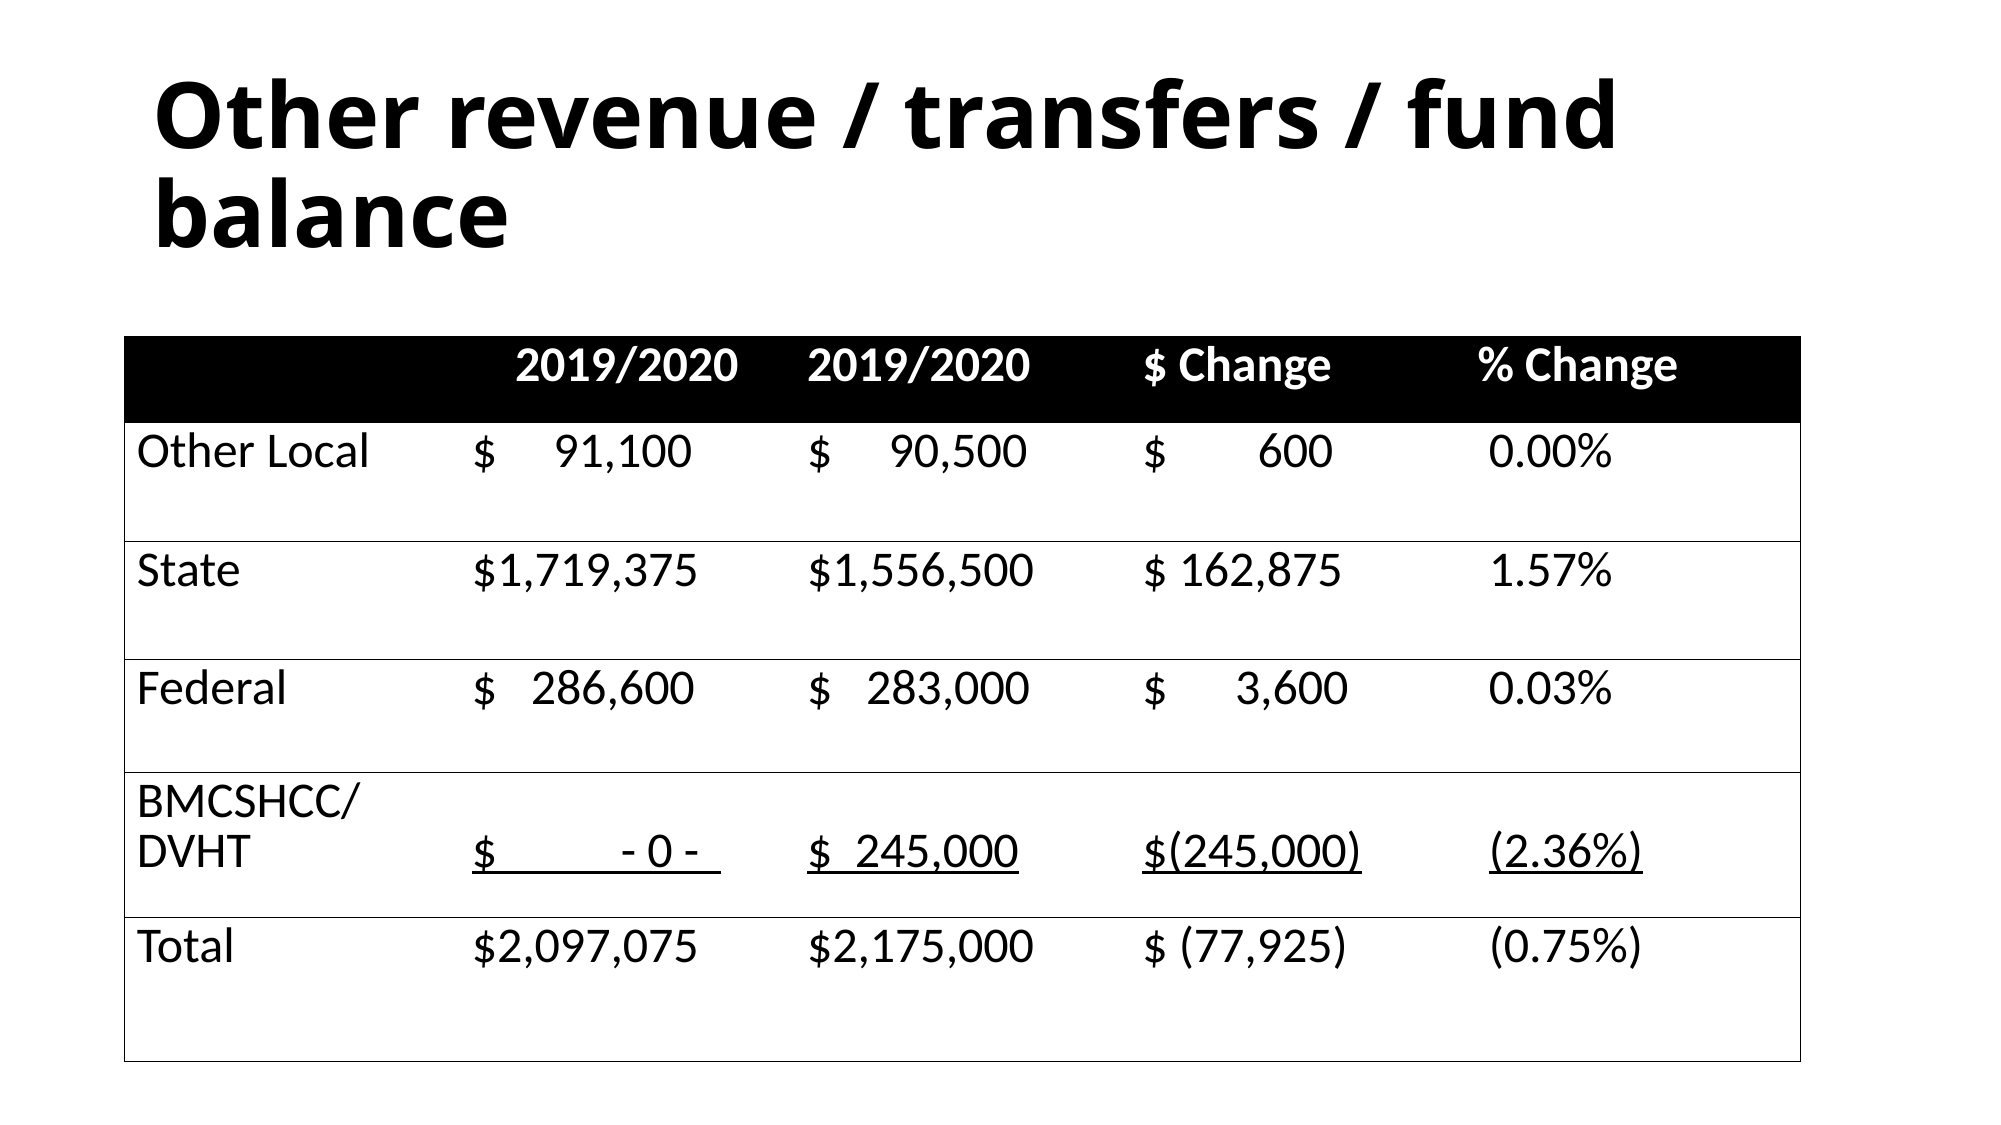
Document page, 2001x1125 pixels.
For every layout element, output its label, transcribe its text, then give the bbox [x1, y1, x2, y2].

table_cell $(245,000) [1130, 773, 1465, 917]
table_cell $1,719,375 [459, 542, 794, 659]
table_cell BMCSHCC/ DVHT [125, 773, 459, 917]
table_cell 1.57% [1465, 542, 1800, 659]
title Other revenue / transfers / fund balance [137, 59, 1863, 278]
table_cell Total [125, 918, 459, 1061]
table_cell $ - 0 - [459, 773, 794, 917]
table_cell $ 286,600 [459, 660, 794, 772]
table_cell $ 91,100 [459, 423, 794, 541]
table_cell $ 162,875 [1130, 542, 1465, 659]
table_cell $ 245,000 [794, 773, 1130, 917]
table_header 2019/2020 [459, 337, 794, 422]
table_cell $1,556,500 [794, 542, 1130, 659]
table_cell Federal [125, 660, 459, 772]
table_cell $ 283,000 [794, 660, 1130, 772]
table_cell $ 3,600 [1130, 660, 1465, 772]
table_header 2019/2020 [794, 337, 1130, 422]
table_cell 0.00% [1465, 423, 1800, 541]
table_cell $ 600 [1130, 423, 1465, 541]
table_cell State [125, 542, 459, 659]
table_header $ Change [1130, 337, 1465, 422]
table_cell 0.03% [1465, 660, 1800, 772]
table_cell (0.75%) [1465, 918, 1800, 1061]
table_cell $2,097,075 [459, 918, 794, 1061]
table_header % Change [1465, 337, 1800, 422]
table_cell $ 90,500 [794, 423, 1130, 541]
table_cell $2,175,000 [794, 918, 1130, 1061]
table_cell (2.36%) [1465, 773, 1800, 917]
table_cell Other Local [125, 423, 459, 541]
table_cell $ (77,925) [1130, 918, 1465, 1061]
table_header [125, 337, 459, 422]
